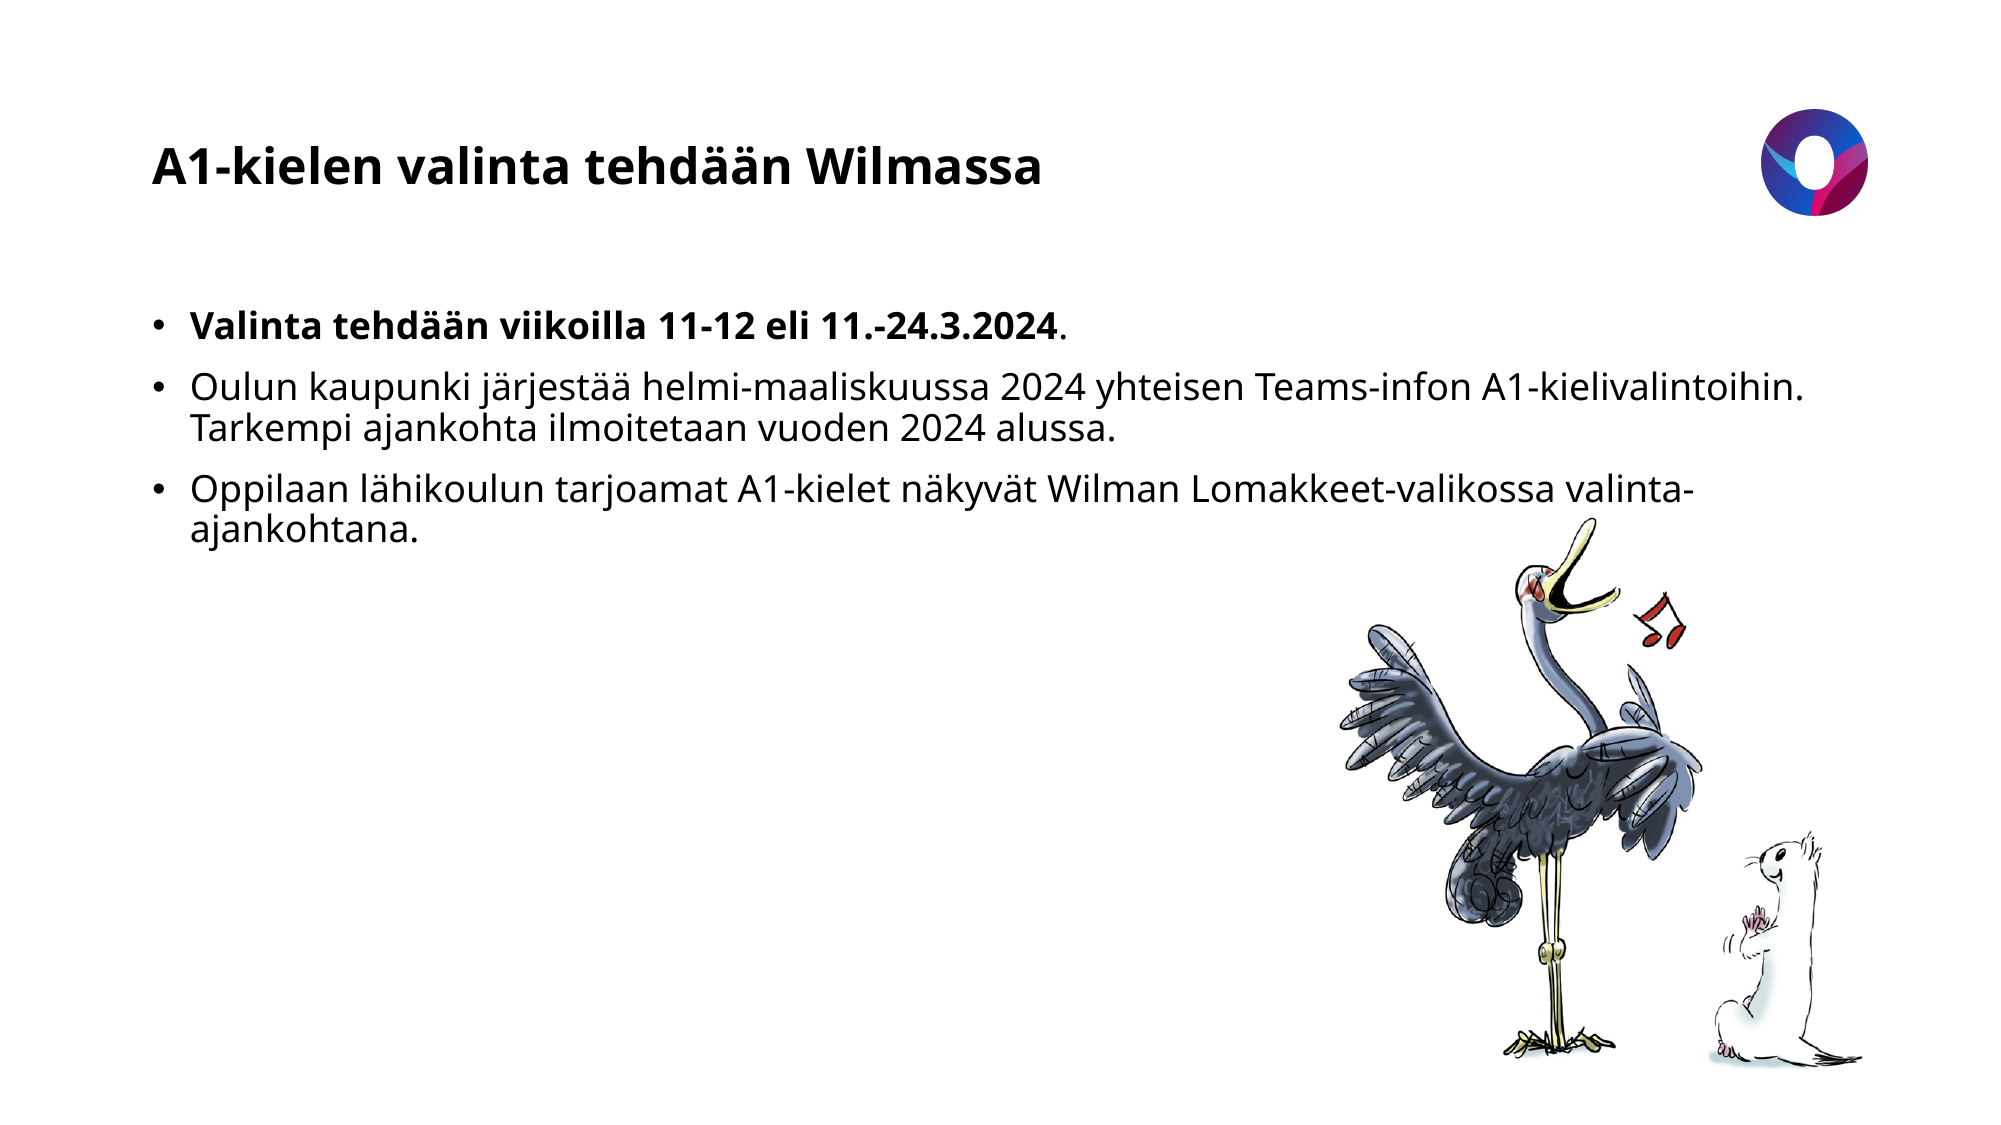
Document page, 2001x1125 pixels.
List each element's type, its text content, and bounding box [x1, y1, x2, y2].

list Valinta tehdään viikoilla 11-12 eli 11.-24.3.2024. Oulun kaupunki järjestää helmi-maaliskuussa 2024 yhteisen Teams-infon A1-kielivalintoihin. Tarkempi ajankohta ilmoitetaan vuoden 2024 alussa. Oppilaan lähikoulun tarjoamat A1-kielet näkyvät Wilman Lomakkeet-valikossa valinta-ajankohtana. [137, 299, 1863, 1014]
title A1-kielen valinta tehdään Wilmassa [137, 59, 1863, 278]
picture [1291, 514, 1863, 1069]
picture [1863, 109, 1868, 216]
